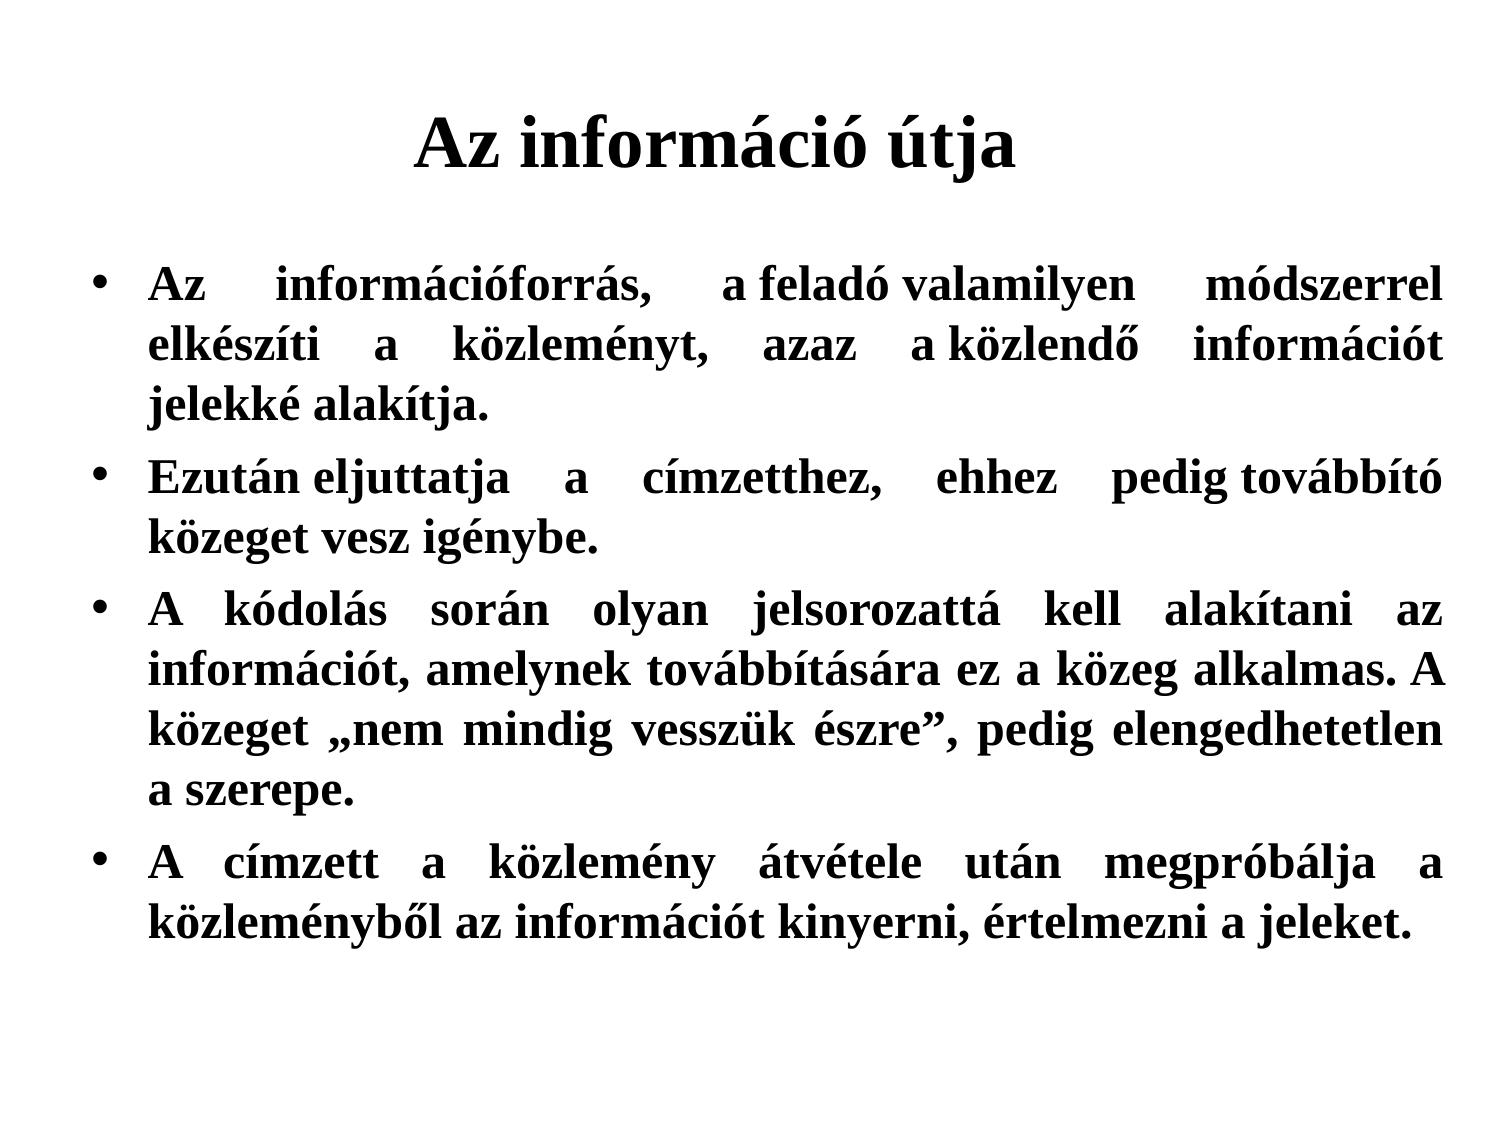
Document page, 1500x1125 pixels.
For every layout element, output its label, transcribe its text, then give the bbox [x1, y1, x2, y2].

text_box Az információforrás, a feladó valamilyen módszerrel elkészíti a közleményt, azaz a közlendő információt jelekké alakítja. Ezután eljuttatja a címzetthez, ehhez pedig továbbító közeget vesz igénybe. A kódolás során olyan jelsorozattá kell alakítani az információt, amelynek továbbítására ez a közeg alkalmas. A közeget „nem mindig vesszük észre”, pedig elengedhetetlen a szerepe. A címzett a közlemény átvétele után megpróbálja a közleményből az információt kinyerni, értelmezni a jeleket. [76, 243, 1459, 956]
text_box Az információ útja [398, 84, 1033, 190]
